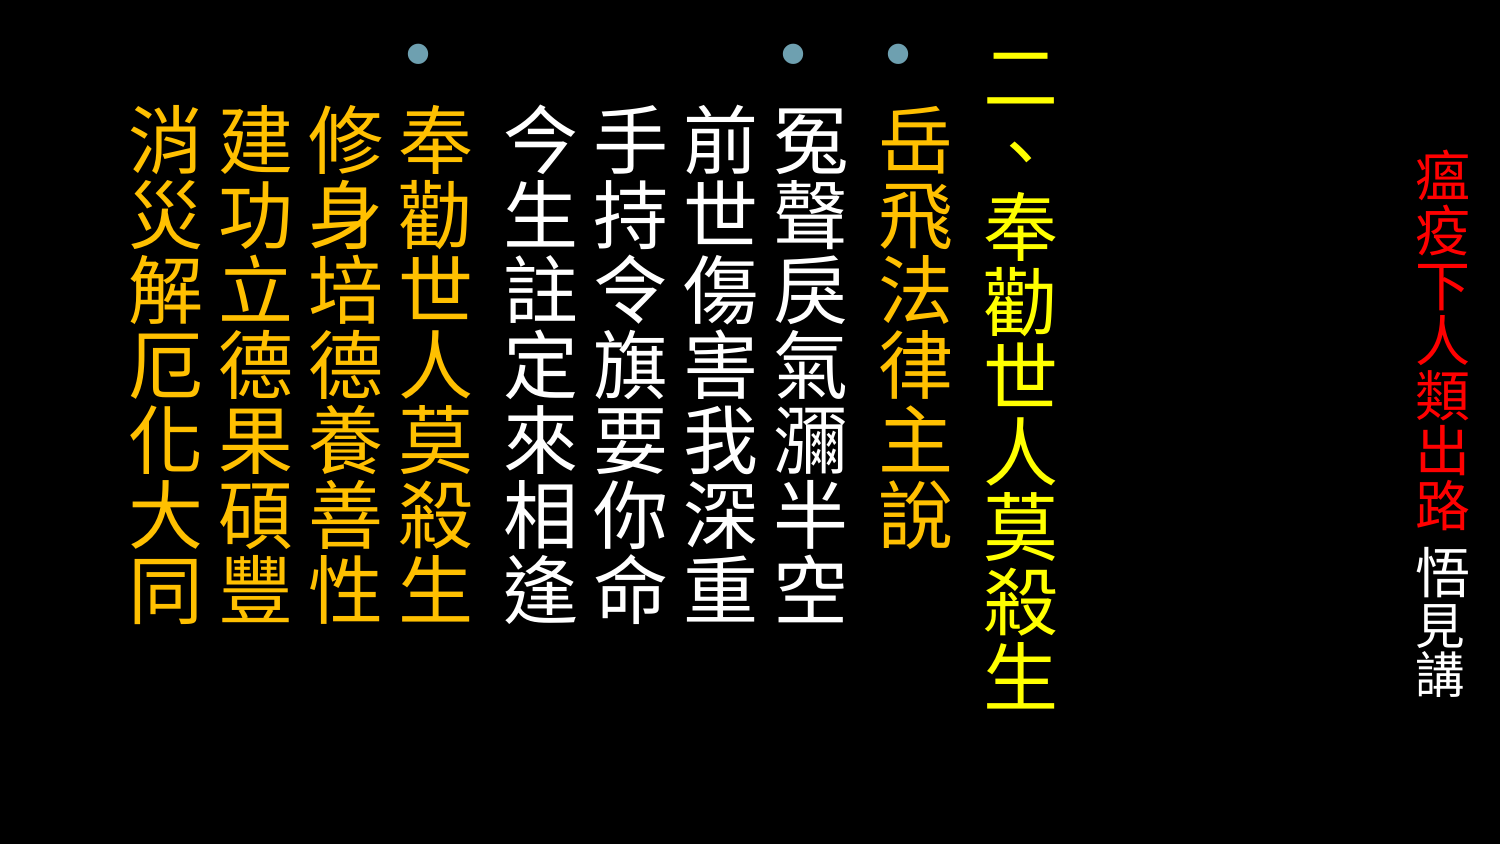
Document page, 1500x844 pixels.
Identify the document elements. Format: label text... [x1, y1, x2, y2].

list 二、奉勸世人莫殺生 岳飛法律主說 冤聲戾氣瀰半空 前世傷害我深重 手持令旗要你命 今生註定來相逢 奉勸世人莫殺生 修身培德養善性 建功立德果碩豐 消災解厄化大同 [17, 18, 1388, 825]
title 瘟疫下人類出路 悟見講 [1399, 23, 1483, 825]
